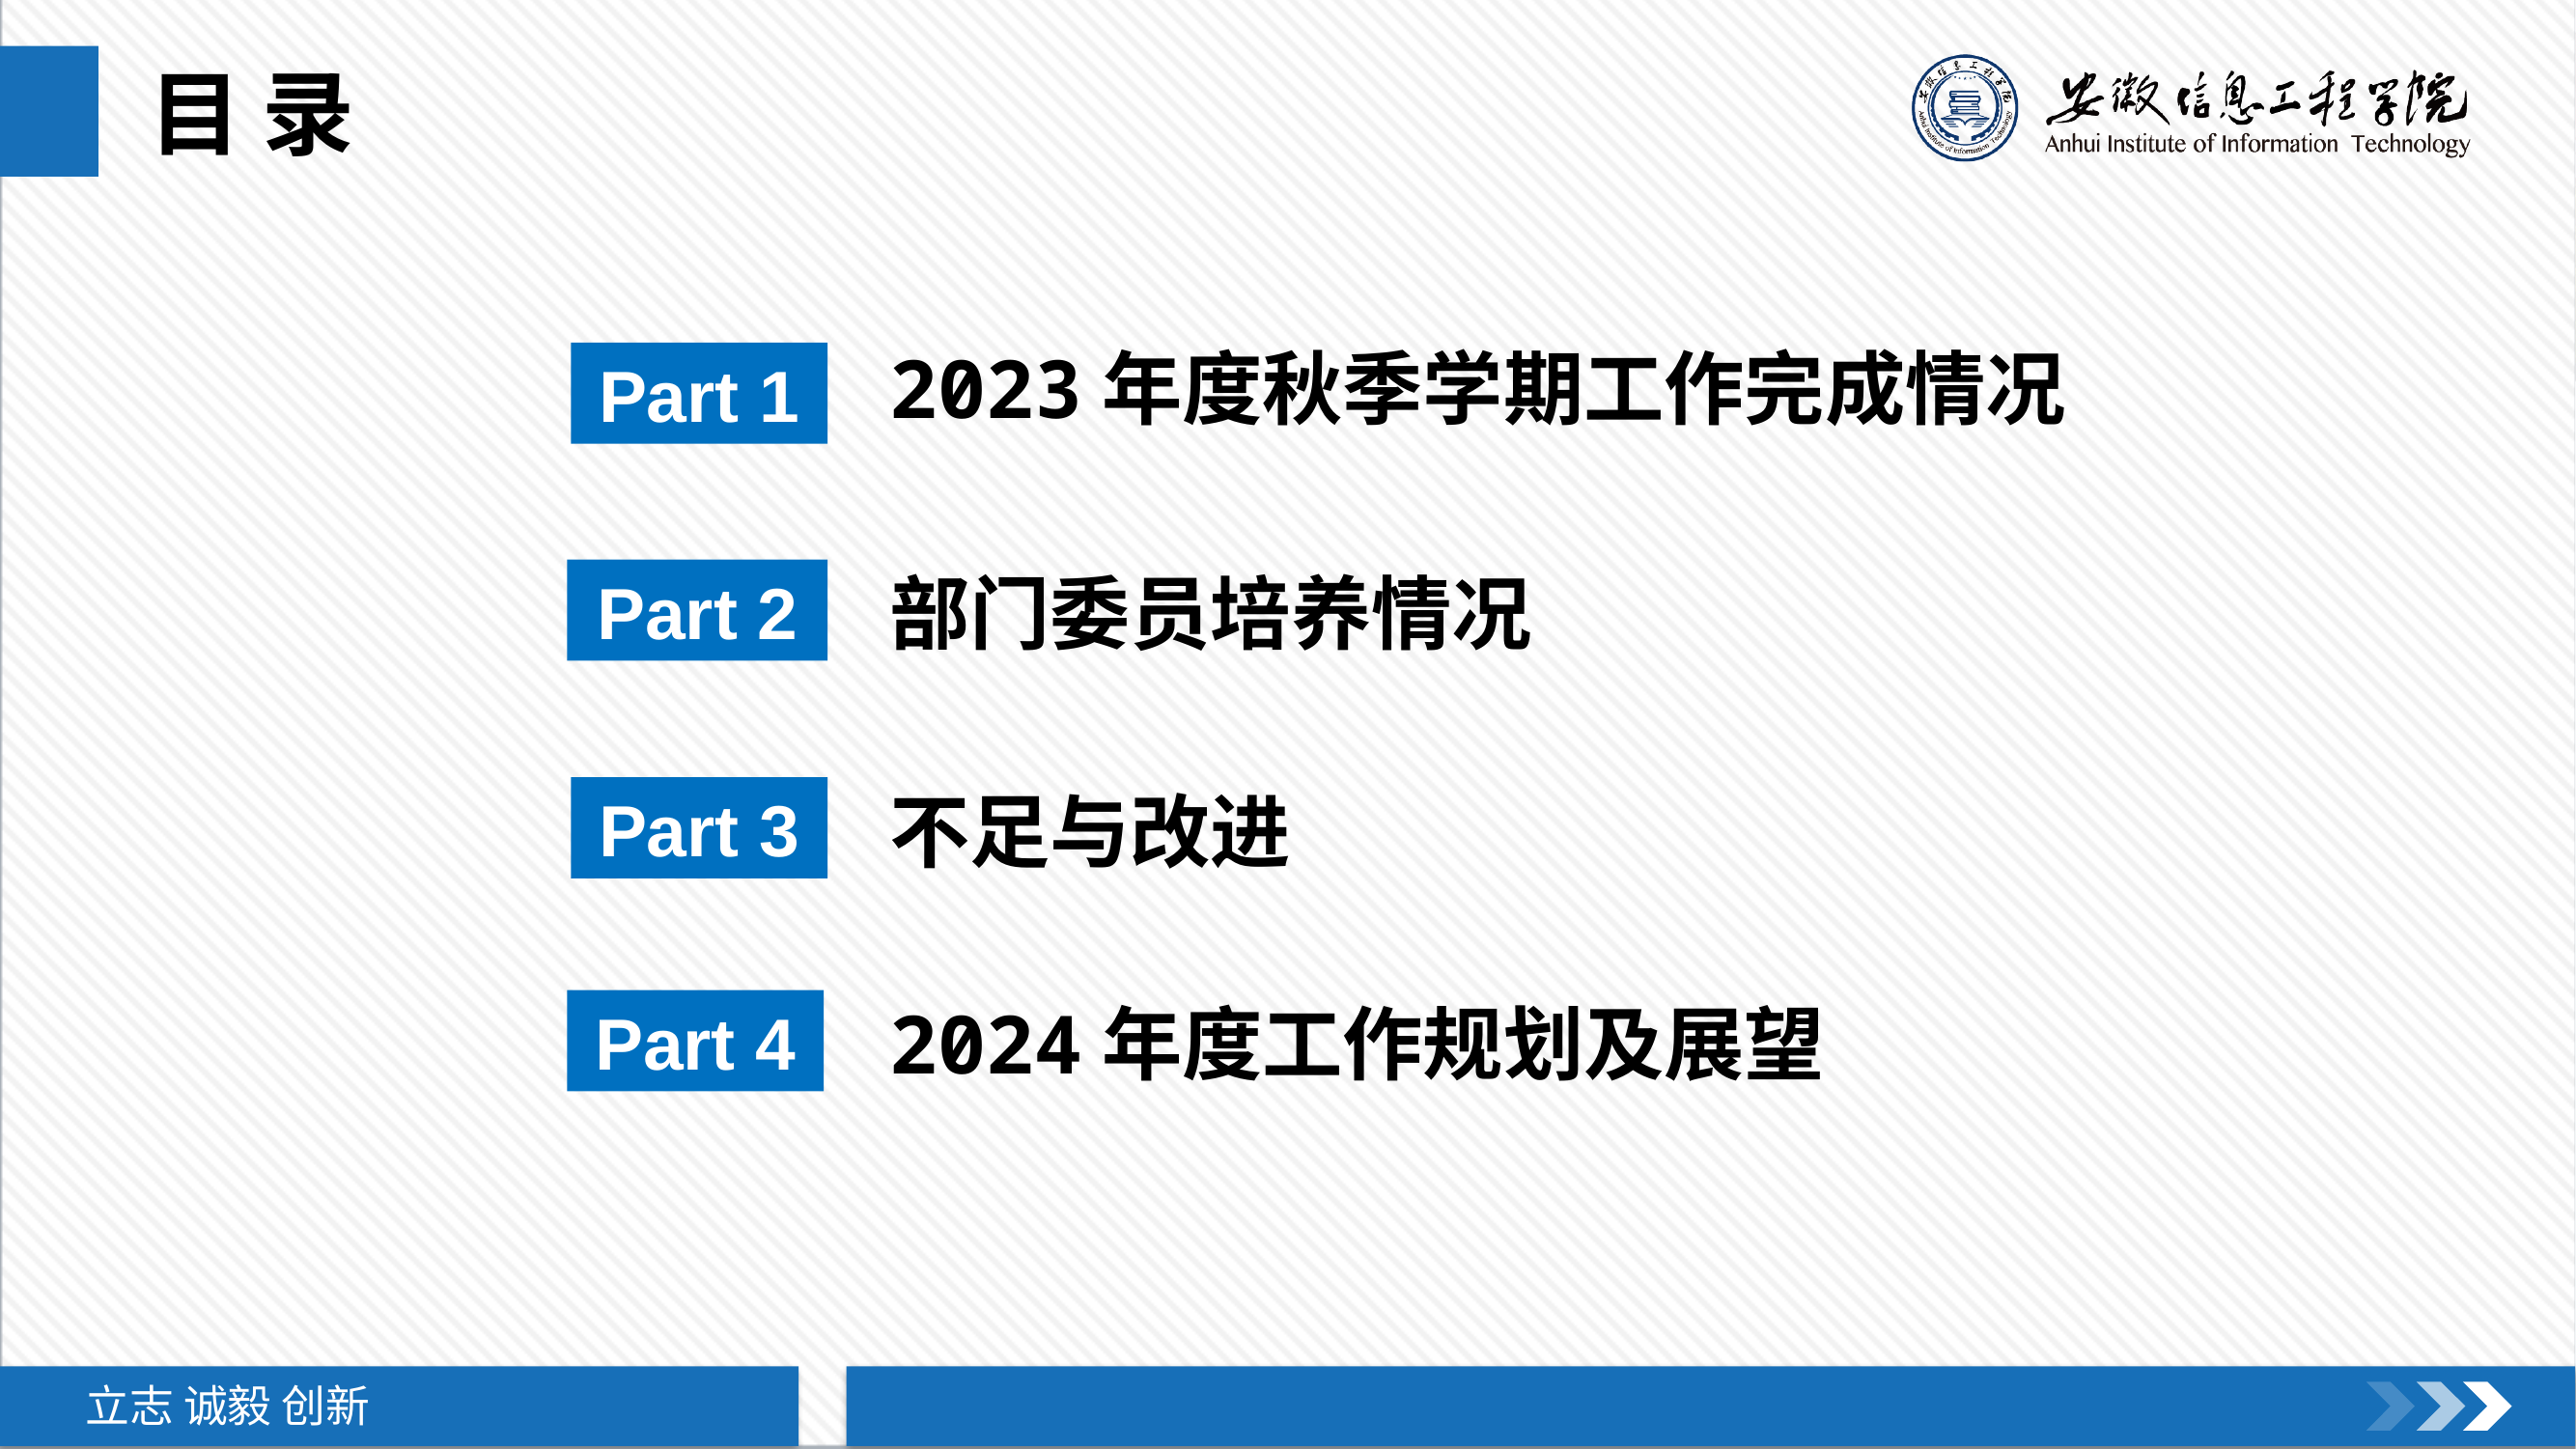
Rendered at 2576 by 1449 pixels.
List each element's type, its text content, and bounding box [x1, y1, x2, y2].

text_box 目 录 [8, 42, 529, 181]
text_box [571, 773, 2049, 886]
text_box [567, 986, 2046, 1100]
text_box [567, 555, 1926, 669]
picture [0, 0, 2576, 1449]
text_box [571, 330, 2157, 446]
